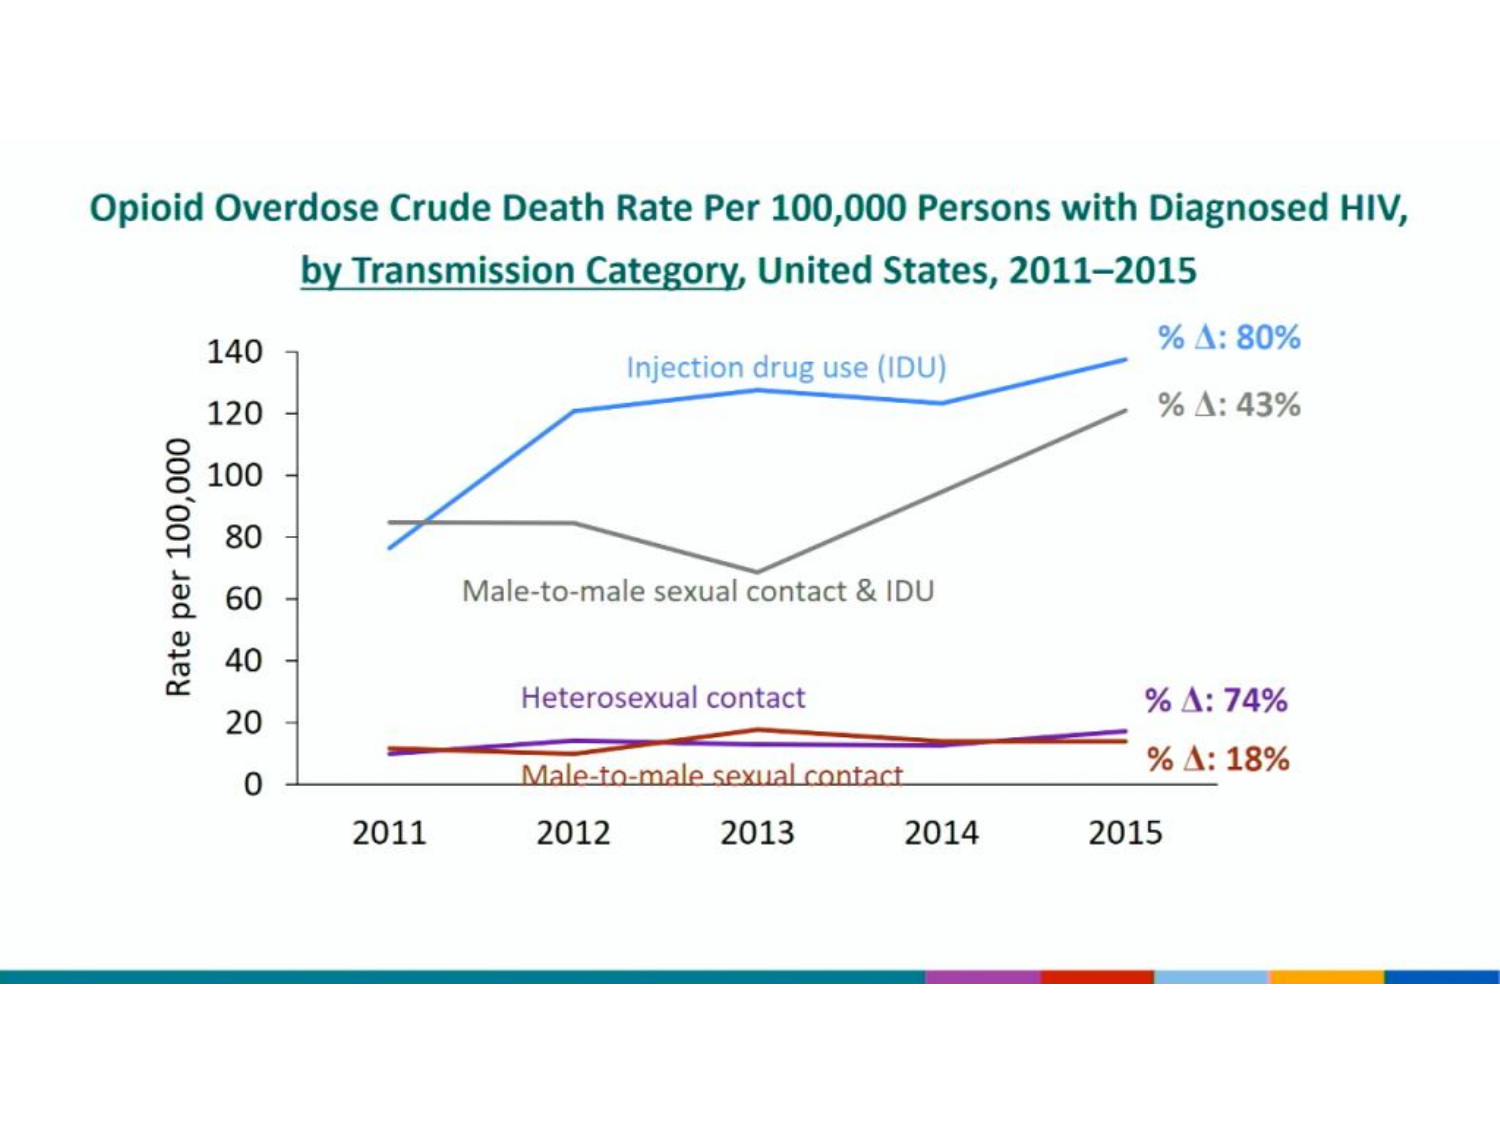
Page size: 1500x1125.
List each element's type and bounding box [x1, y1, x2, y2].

picture [0, 139, 1500, 984]
